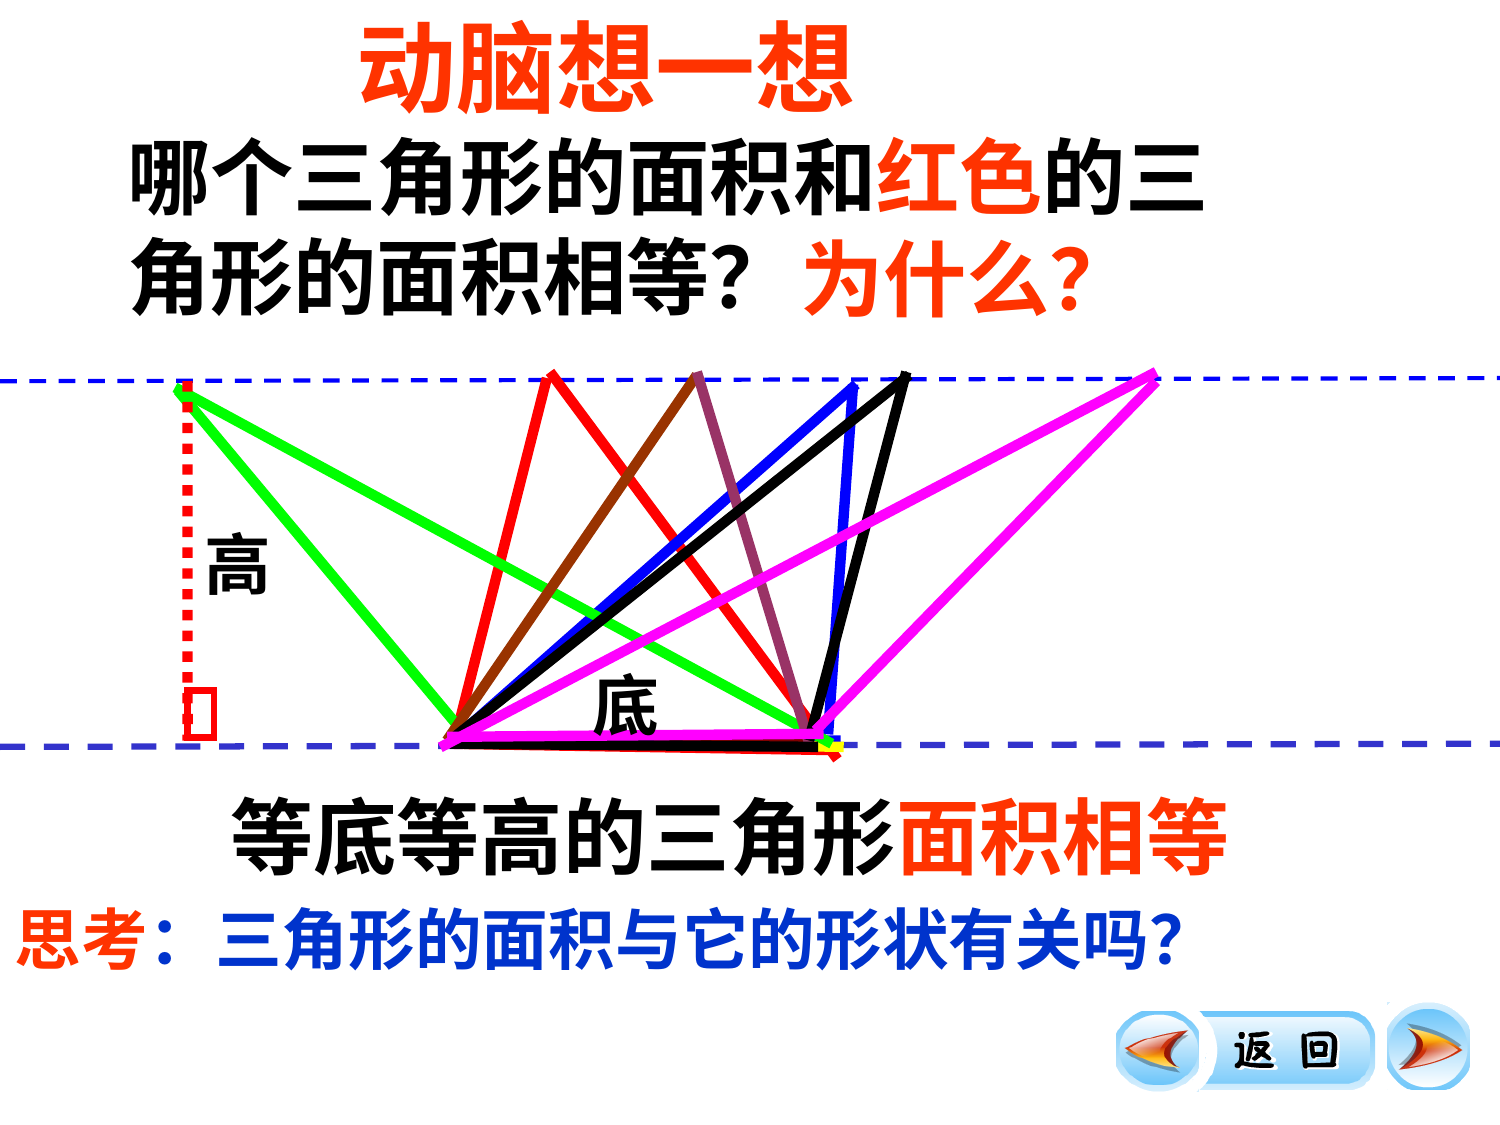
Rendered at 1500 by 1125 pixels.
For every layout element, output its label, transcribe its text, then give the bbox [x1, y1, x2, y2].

text_box 等底等高的三角形面积相等 [215, 778, 1304, 893]
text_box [174, 387, 186, 748]
text_box 思考：三角形的面积与它的形状有关吗？ [0, 890, 1271, 985]
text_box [312, 387, 434, 748]
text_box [440, 371, 1157, 748]
picture [1387, 999, 1470, 1090]
text_box 为什么？ [785, 220, 1242, 335]
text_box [187, 380, 313, 741]
title 动脑想一想 哪个三角形的面积和红色的三角形的面积相等？ [112, 0, 1263, 332]
picture [1115, 1011, 1377, 1094]
